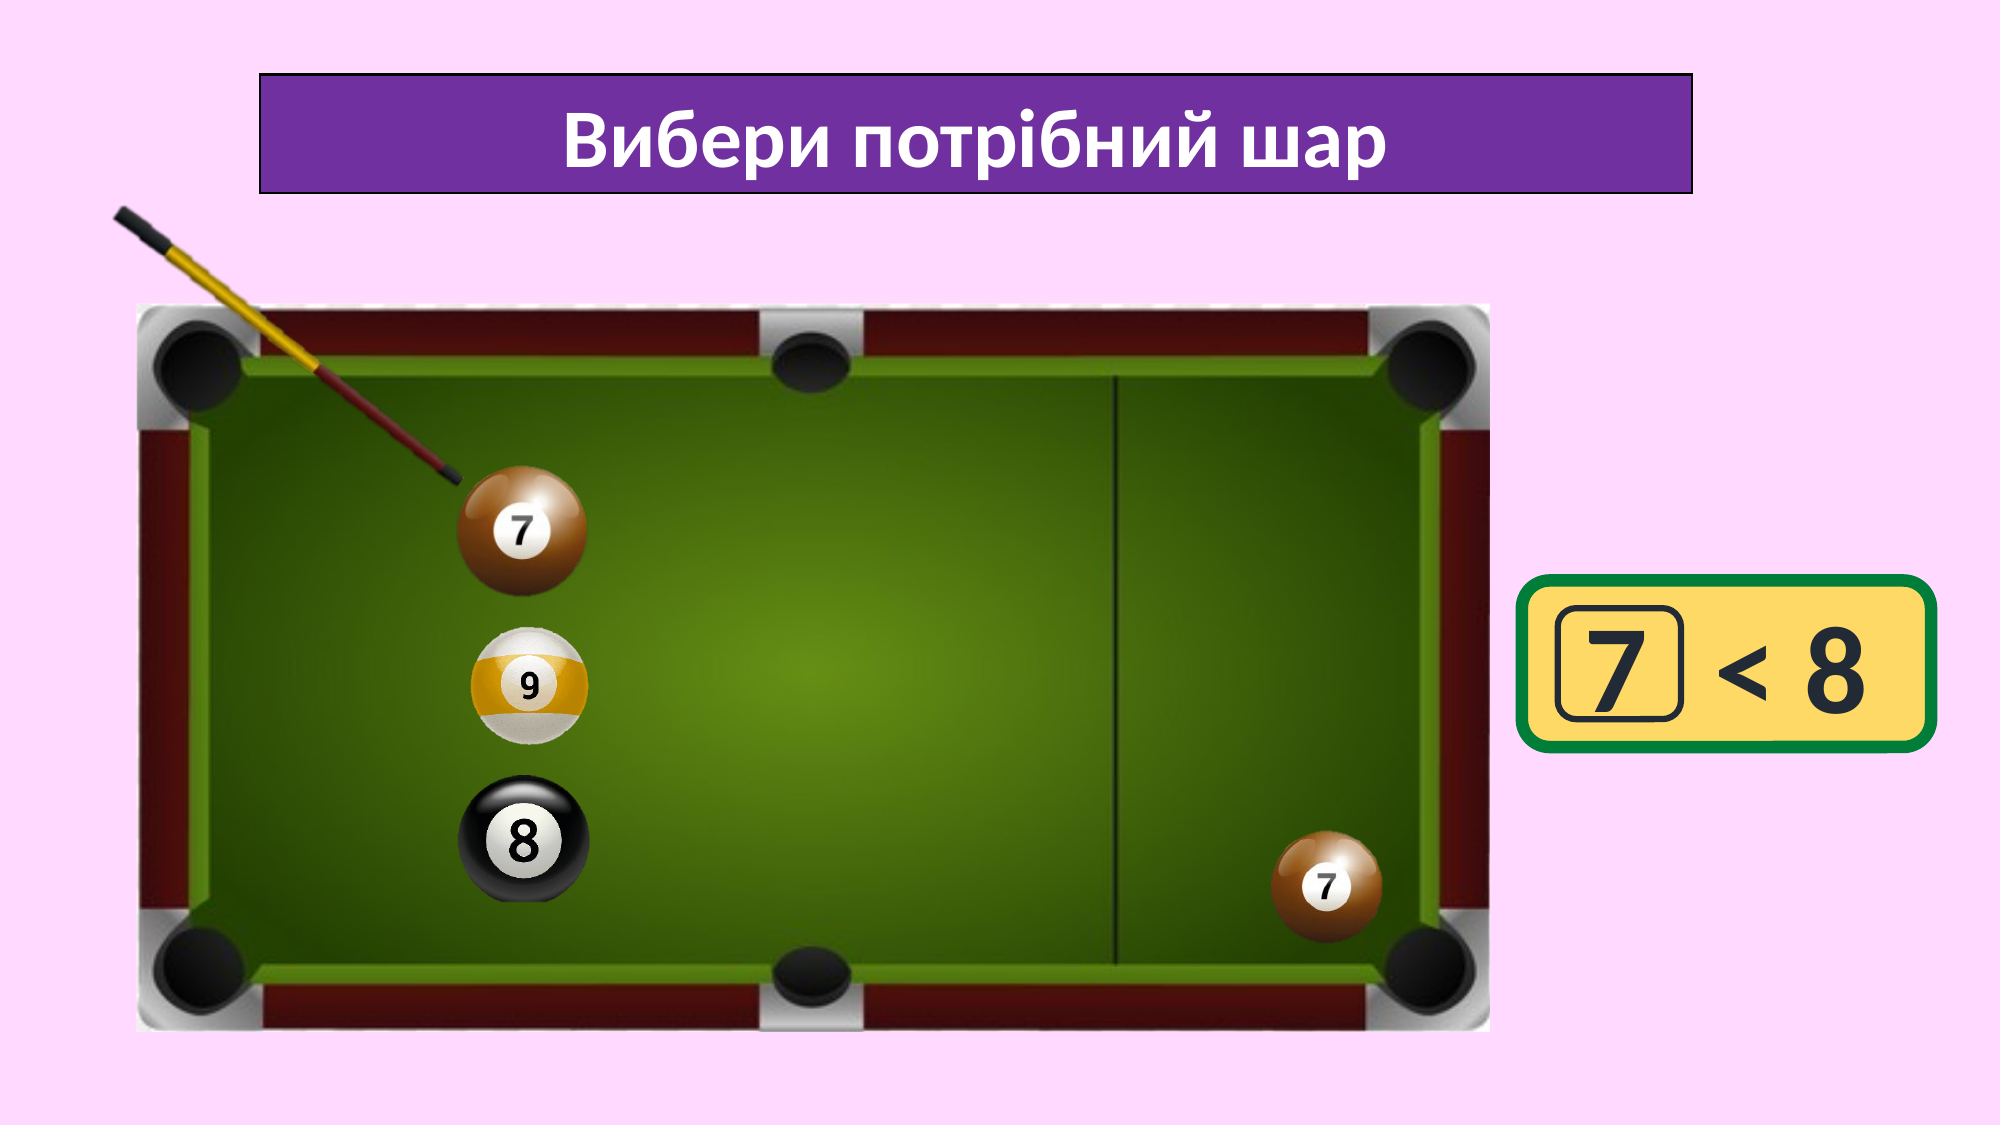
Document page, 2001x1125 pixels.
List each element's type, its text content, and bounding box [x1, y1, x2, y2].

picture [84, 0, 1490, 1125]
text_box < 8 [1520, 579, 1933, 749]
text_box 7 [1569, 580, 1703, 746]
text_box Вибери потрібний шар [259, 73, 448, 194]
text_box [1556, 607, 1683, 721]
text_box Вибери потрібний шар [1177, 73, 1693, 194]
